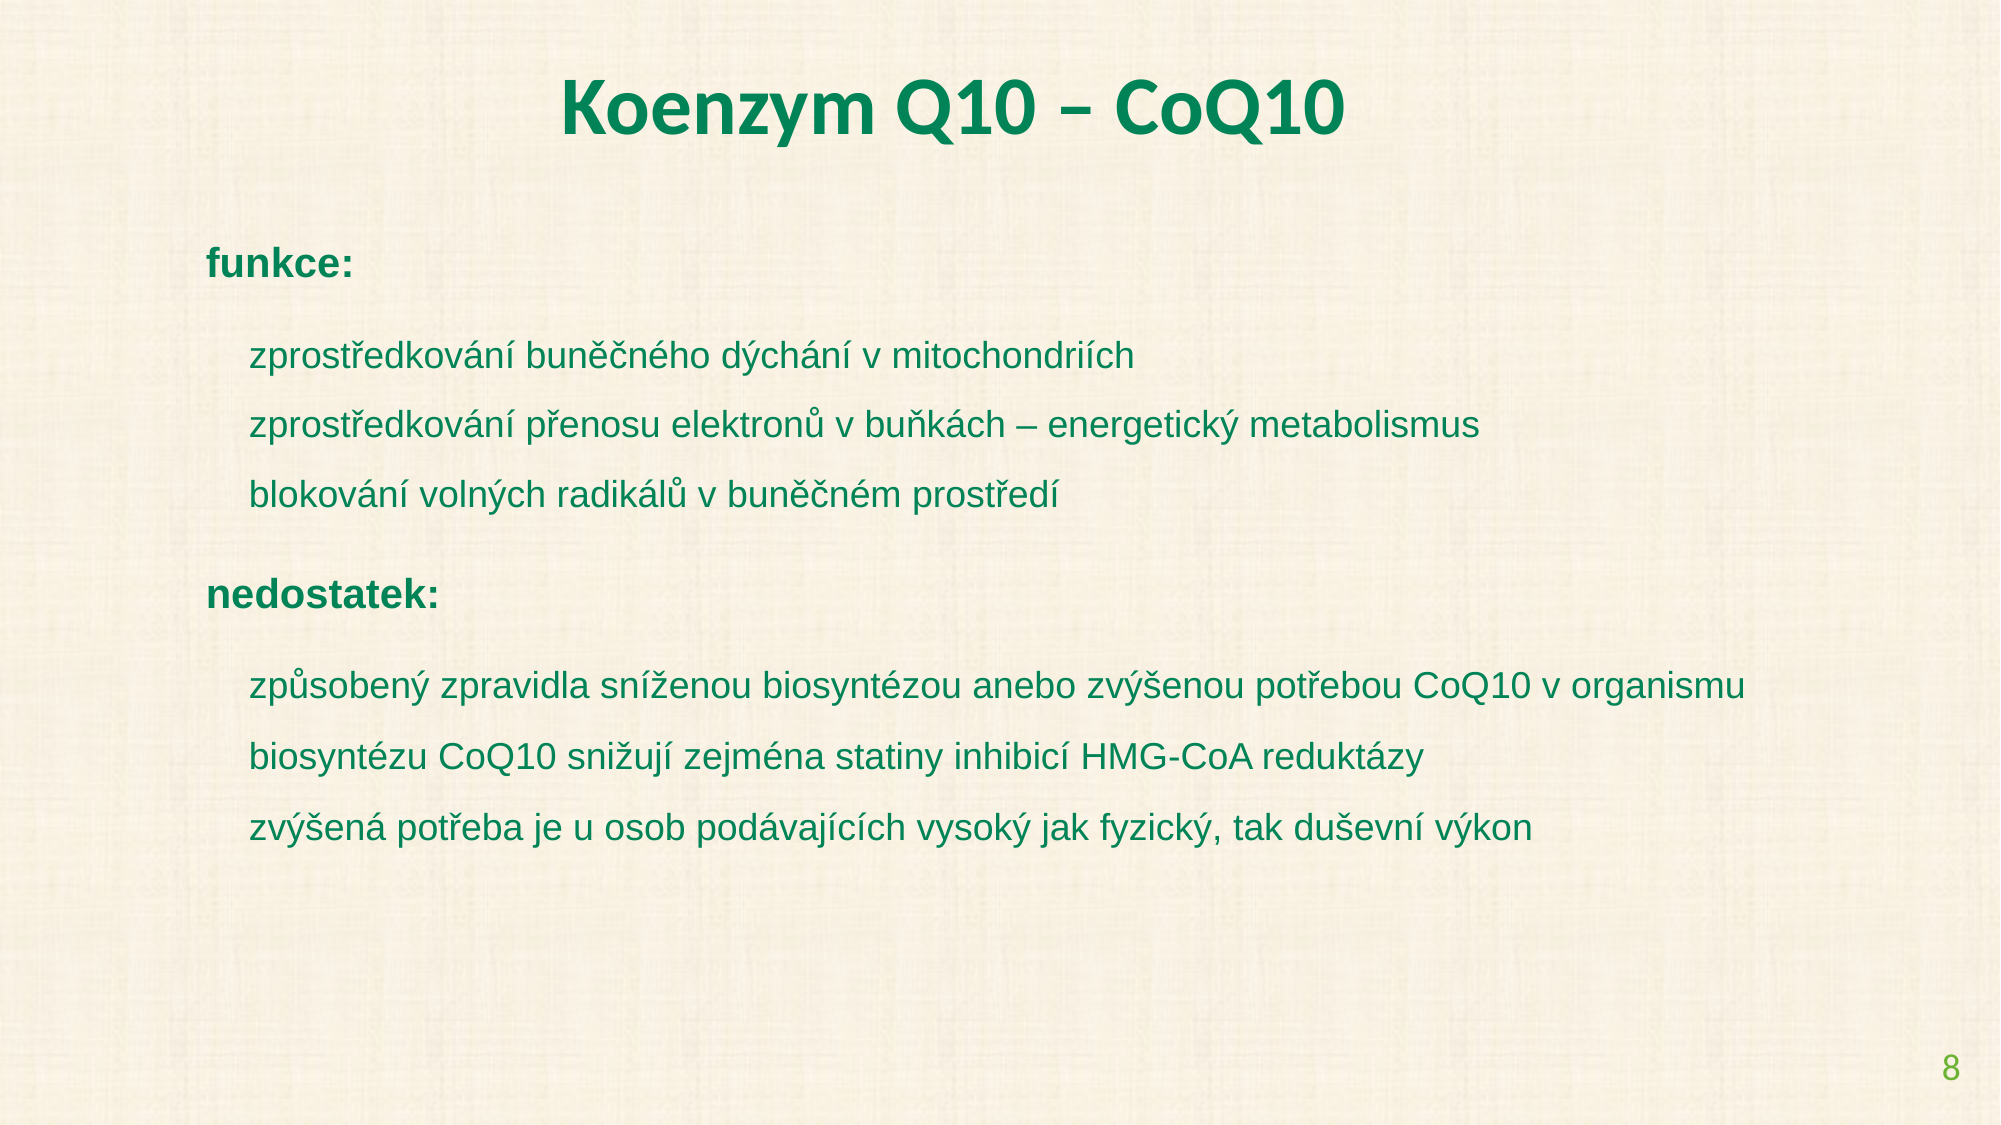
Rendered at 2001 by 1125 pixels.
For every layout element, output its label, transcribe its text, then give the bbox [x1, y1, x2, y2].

text_box zvýšená potřeba je u osob podávajících vysoký jak fyzický, tak duševní výkon [234, 795, 1856, 856]
text_box zprostředkování buněčného dýchání v mitochondriích [234, 323, 1687, 383]
text_box funkce: [190, 228, 1386, 294]
text_box Koenzym Q10 – CoQ10 [546, 24, 1374, 178]
text_box biosyntézu CoQ10 snižují zejména statiny inhibicí HMG-CoA reduktázy [234, 724, 1733, 785]
text_box 8 [1625, 1035, 1976, 1096]
text_box zprostředkování přenosu elektronů v buňkách – energetický metabolismus [234, 392, 1687, 453]
text_box nedostatek: [191, 559, 1813, 624]
text_box způsobený zpravidla sníženou biosyntézou anebo zvýšenou potřebou CoQ10 v organismu [234, 654, 1856, 714]
text_box blokování volných radikálů v buněčném prostředí [234, 462, 1687, 523]
